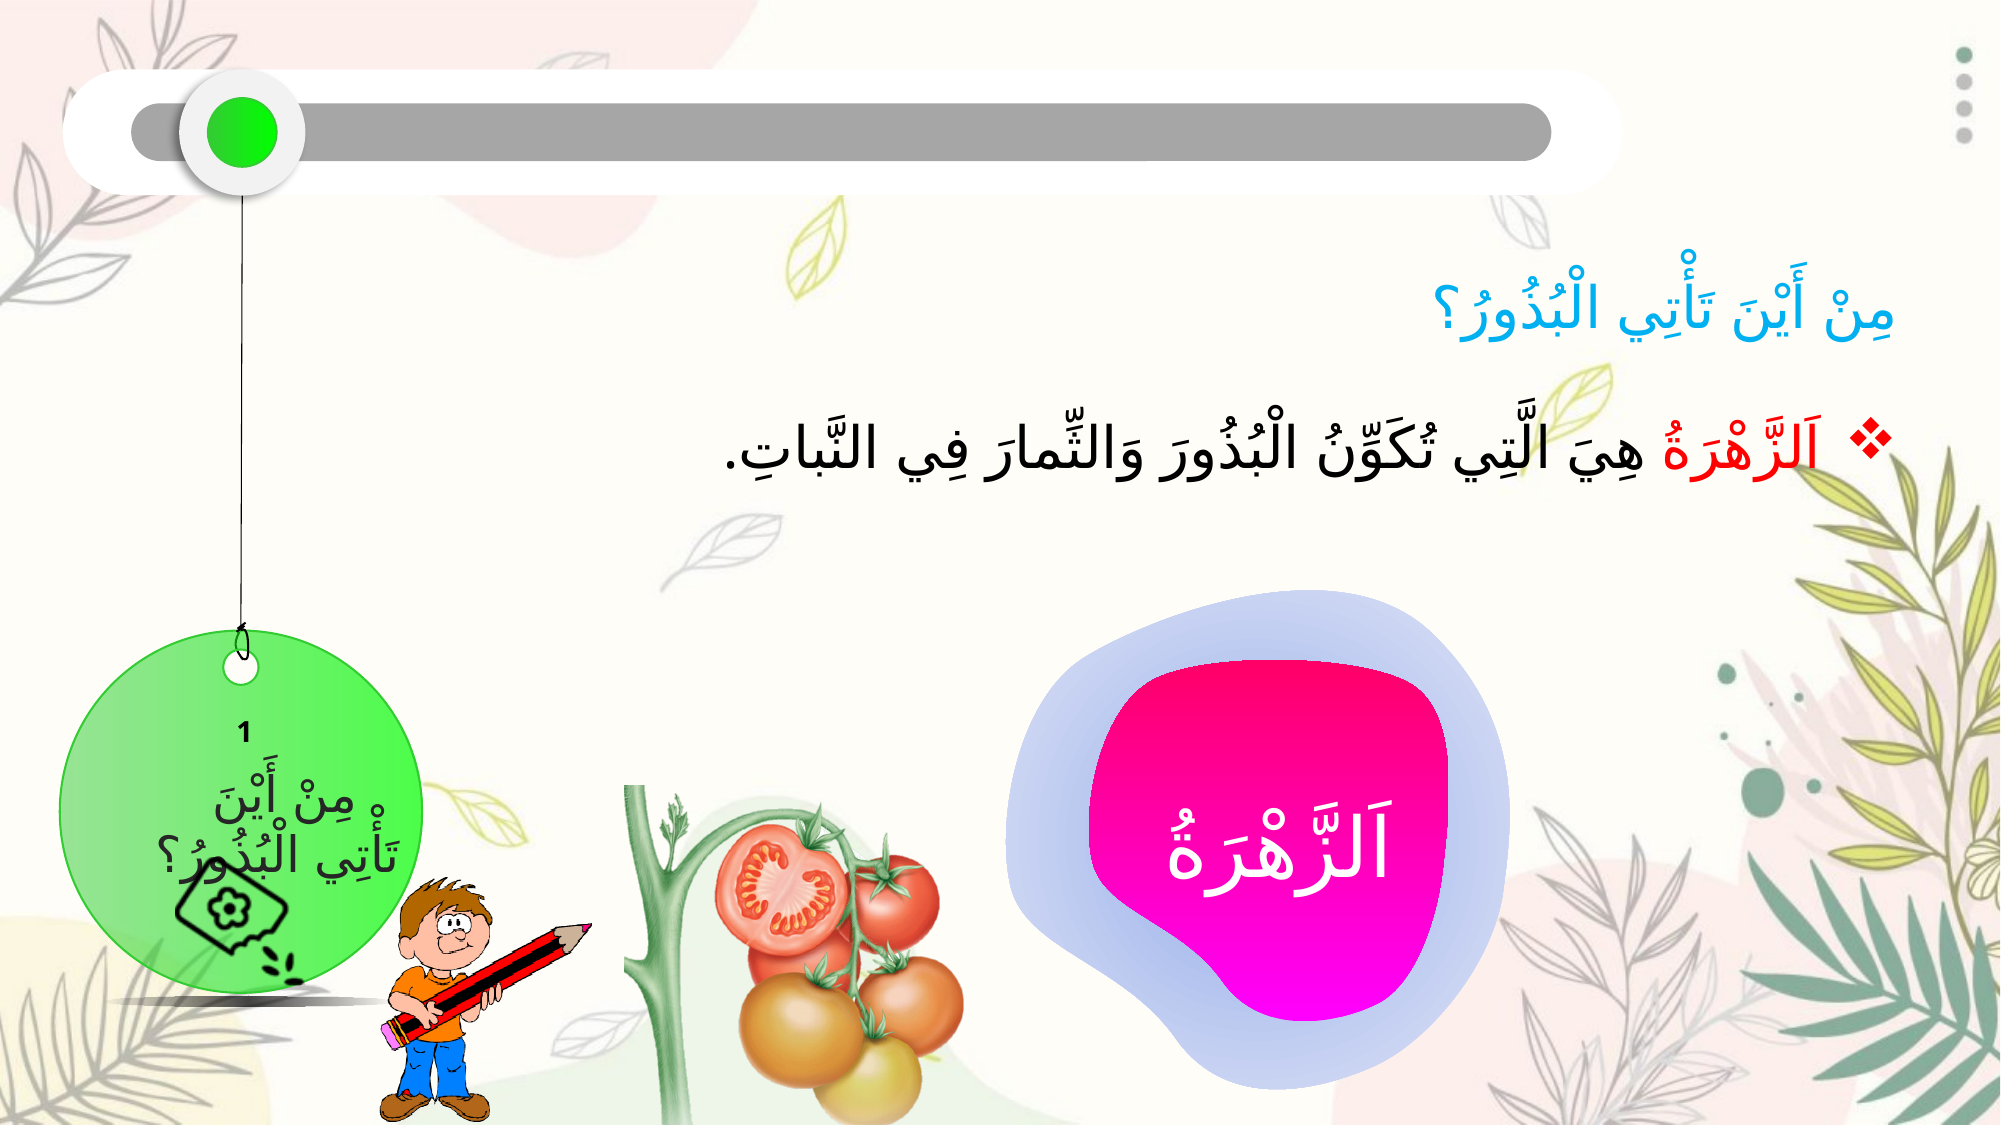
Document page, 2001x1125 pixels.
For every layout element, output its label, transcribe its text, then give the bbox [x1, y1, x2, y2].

text_box [423, 102, 1553, 163]
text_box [59, 69, 423, 1007]
picture [0, 0, 2001, 1125]
text_box [1004, 589, 1511, 1091]
text_box [249, 68, 1624, 193]
text_box مِنْ أَيْنَ تَأْتِي الْبُذُورُ؟ اَلزَّهْرَةُ هِيَ الَّتِي تُكَوِّنُ الْبُذُورَ وَالثِّمارَ فِي النَّباتِ. [423, 193, 1913, 598]
text_box [1087, 658, 1450, 1023]
text_box اَلزَّهْرَةُ [1131, 786, 1429, 902]
